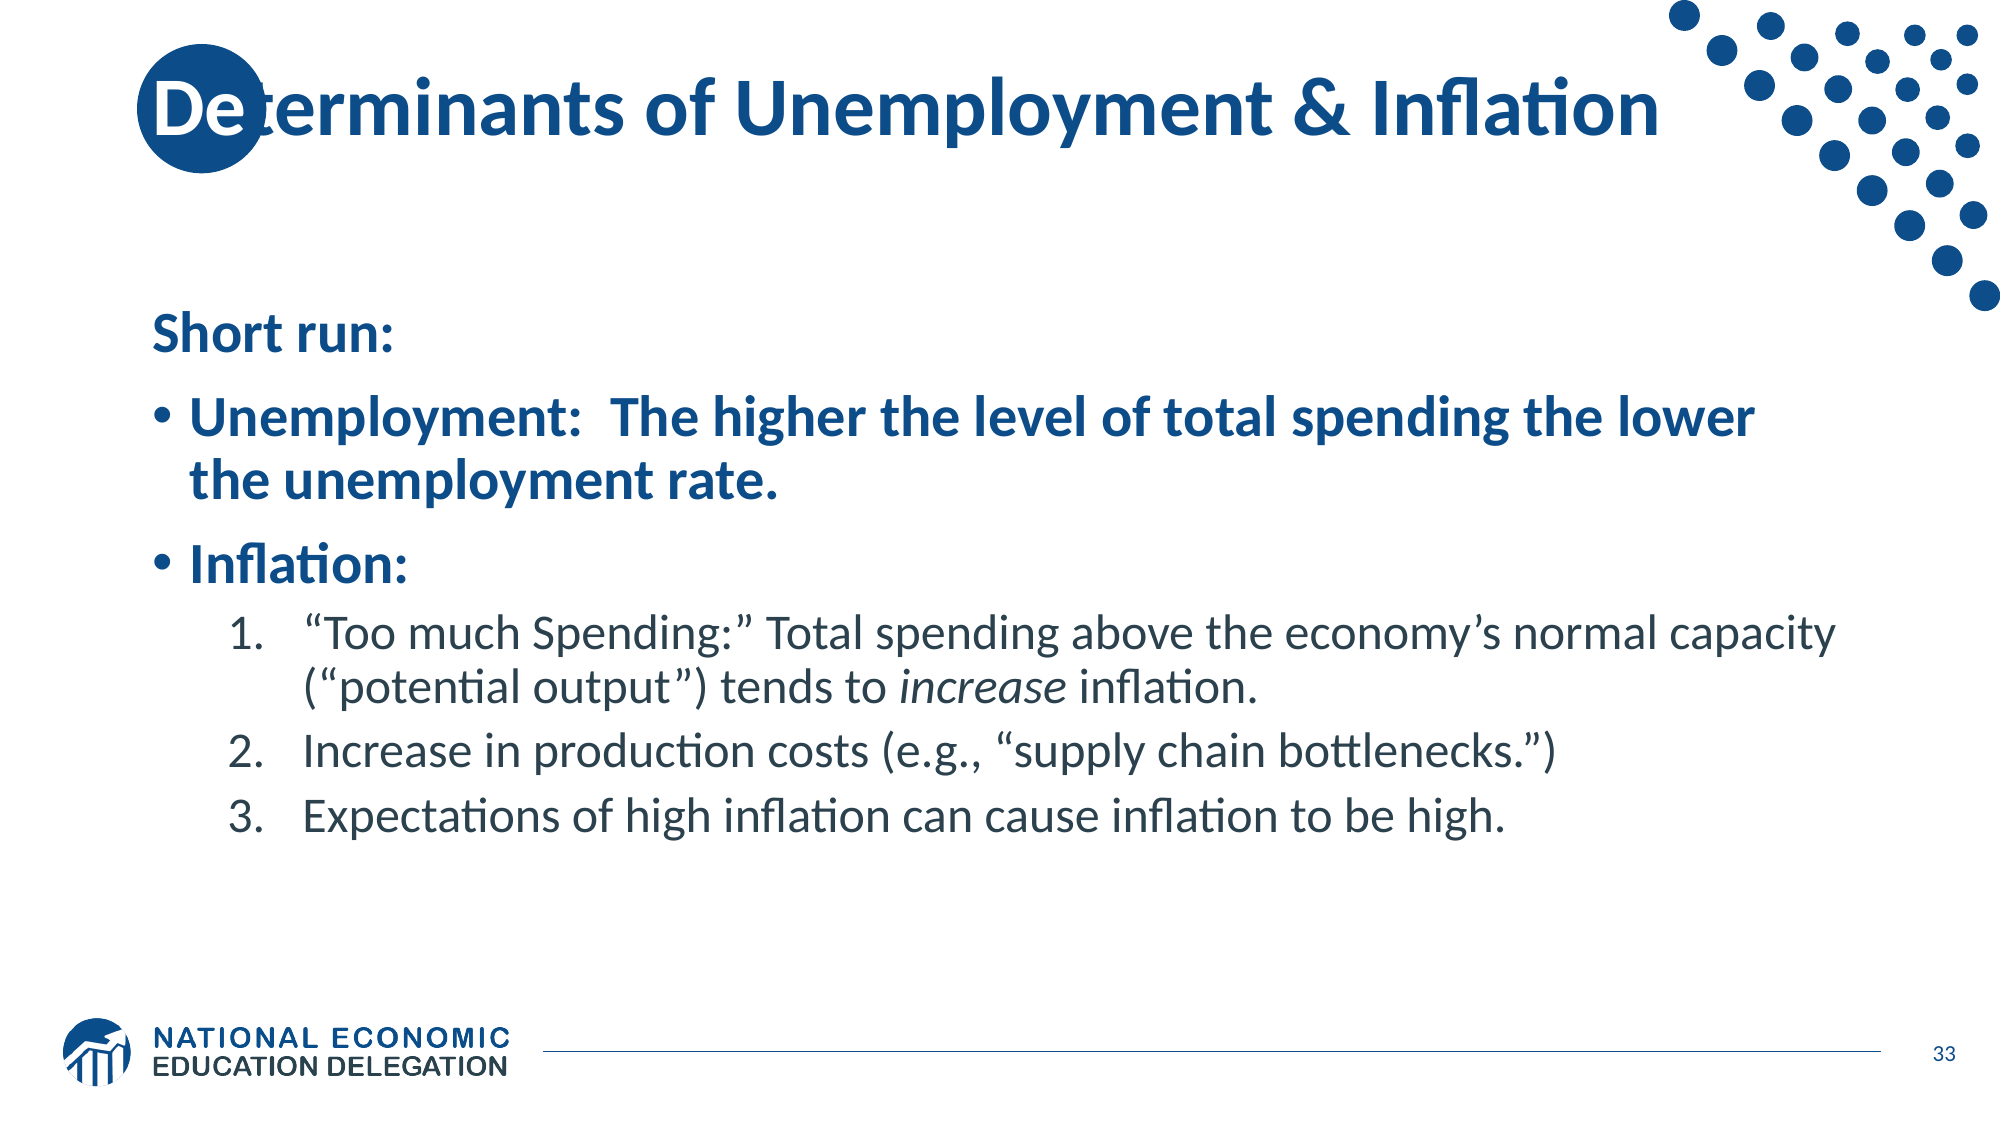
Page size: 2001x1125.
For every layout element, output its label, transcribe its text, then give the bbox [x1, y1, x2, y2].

title Determinants of Unemployment & Inflation [137, 0, 1863, 218]
list Short run: Unemployment: The higher the level of total spending the lower the unemployment rate. Inflation: “Too much Spending:” Total spending above the economy’s normal capacity (“potential output”) tends to increase inflation. Increase in production costs (e.g., “supply chain bottlenecks.”) Expectations of high inflation can cause inflation to be high. [137, 257, 1863, 972]
slide_number 33 [1521, 1022, 1972, 1082]
picture [55, 1013, 520, 1091]
